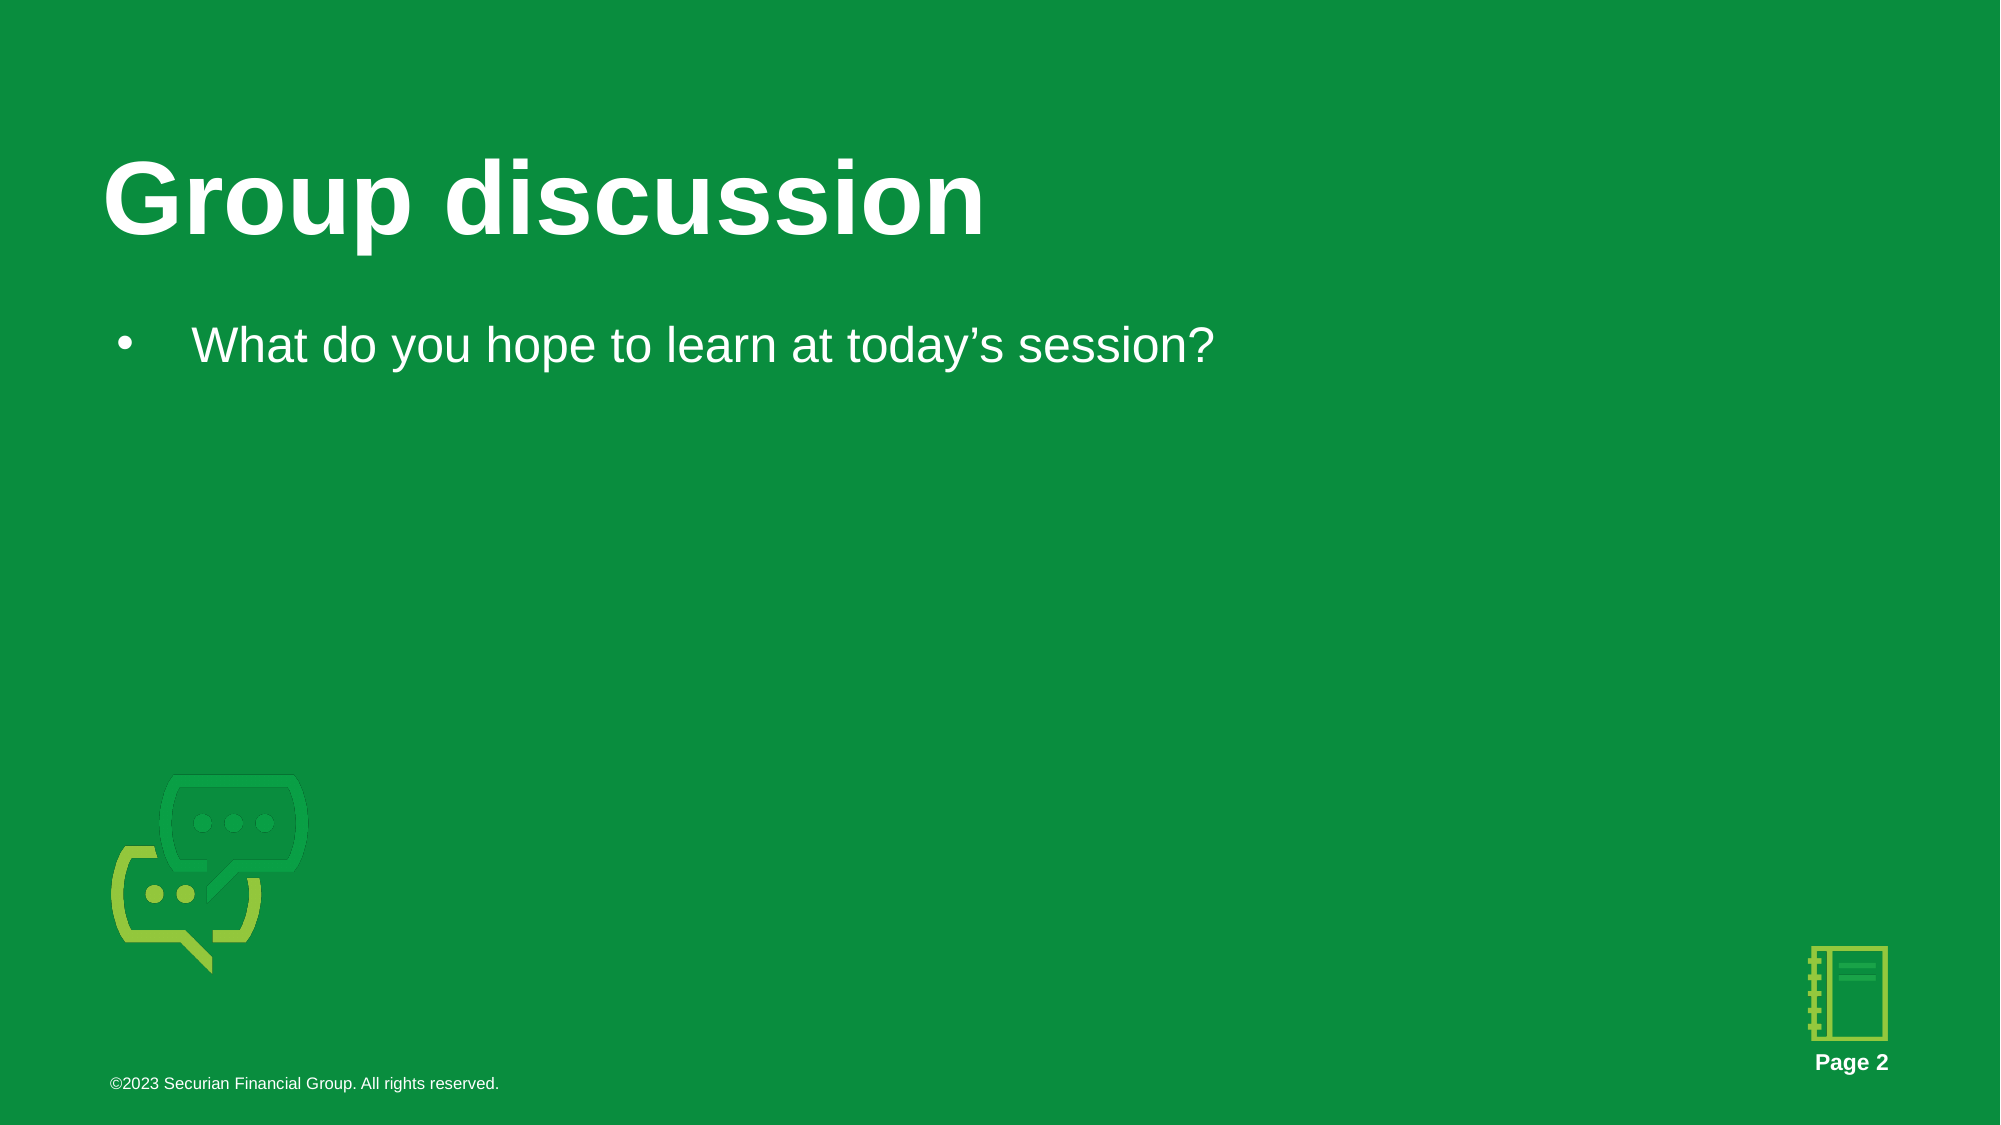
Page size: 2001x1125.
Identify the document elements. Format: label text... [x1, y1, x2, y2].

picture [101, 763, 319, 986]
text_box What do you hope to learn at today’s session? [101, 305, 1731, 380]
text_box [1780, 946, 1924, 1083]
text_box ©2023 Securian Financial Group. All rights reserved. [110, 1053, 1903, 1112]
list Group discussion [87, 139, 1762, 286]
